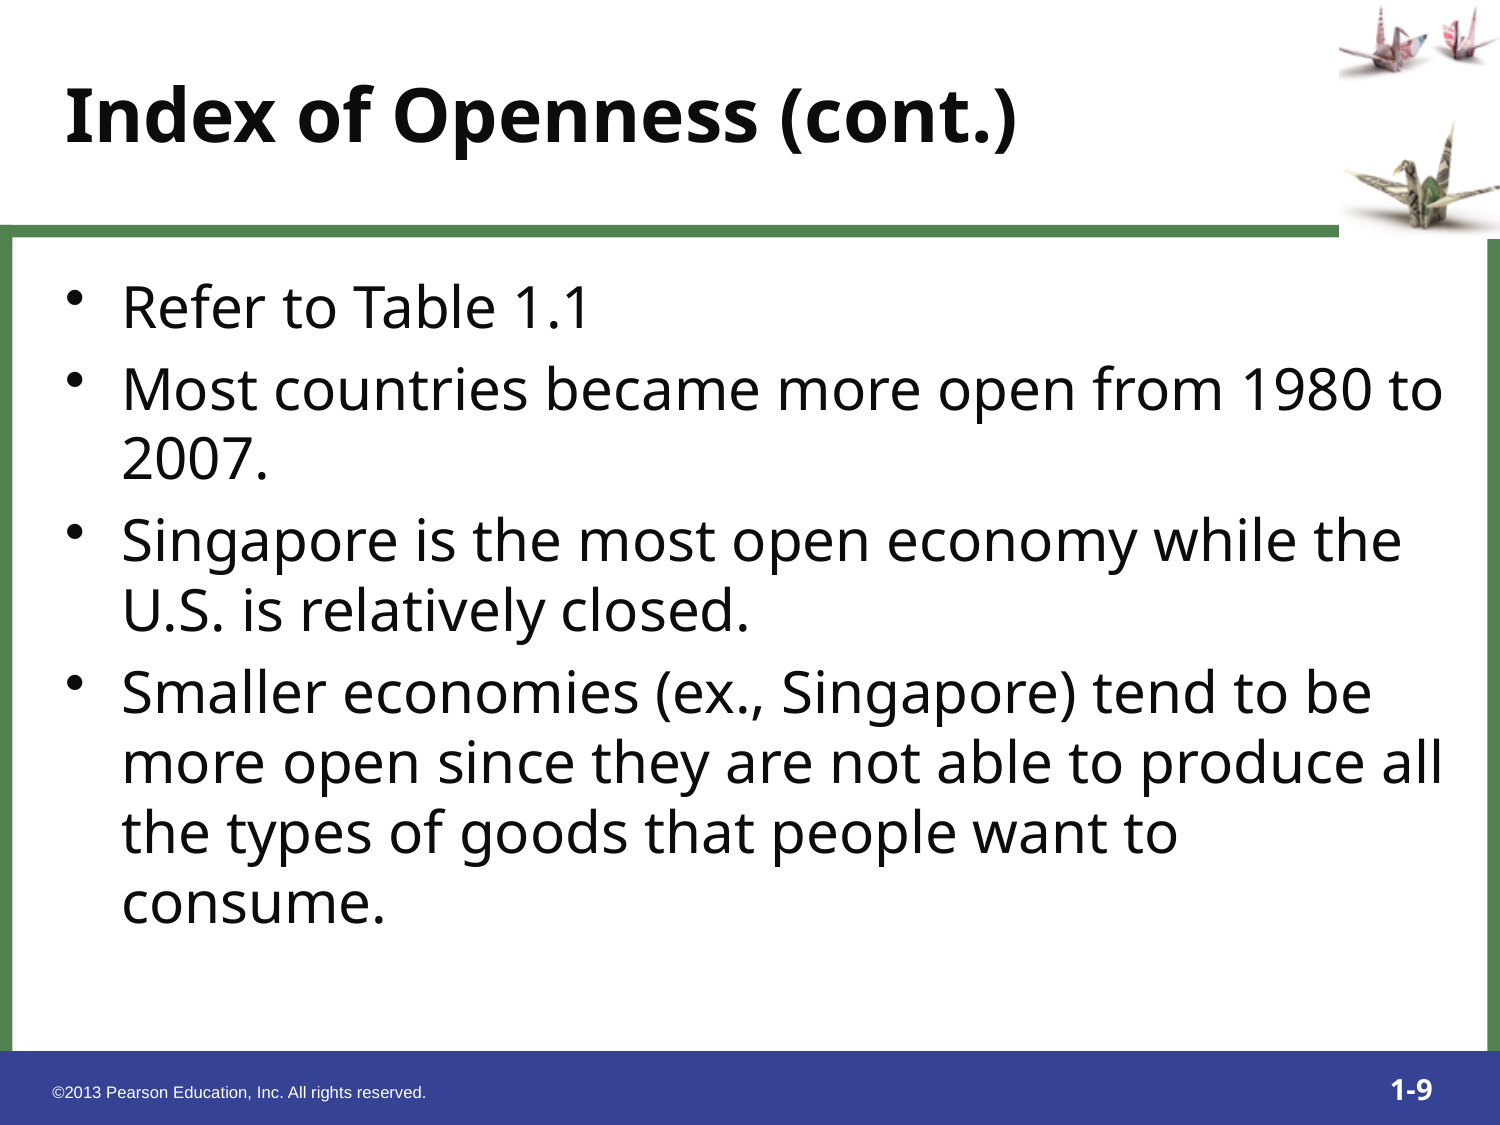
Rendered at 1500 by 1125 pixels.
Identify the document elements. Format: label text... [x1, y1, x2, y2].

title Index of Openness (cont.) [50, 0, 1325, 225]
picture [1339, 0, 1500, 239]
list Refer to Table 1.1 Most countries became more open from 1980 to 2007. Singapore is the most open economy while the U.S. is relatively closed. Smaller economies (ex., Singapore) tend to be more open since they are not able to produce all the types of goods that people want to consume. [50, 262, 1450, 1013]
